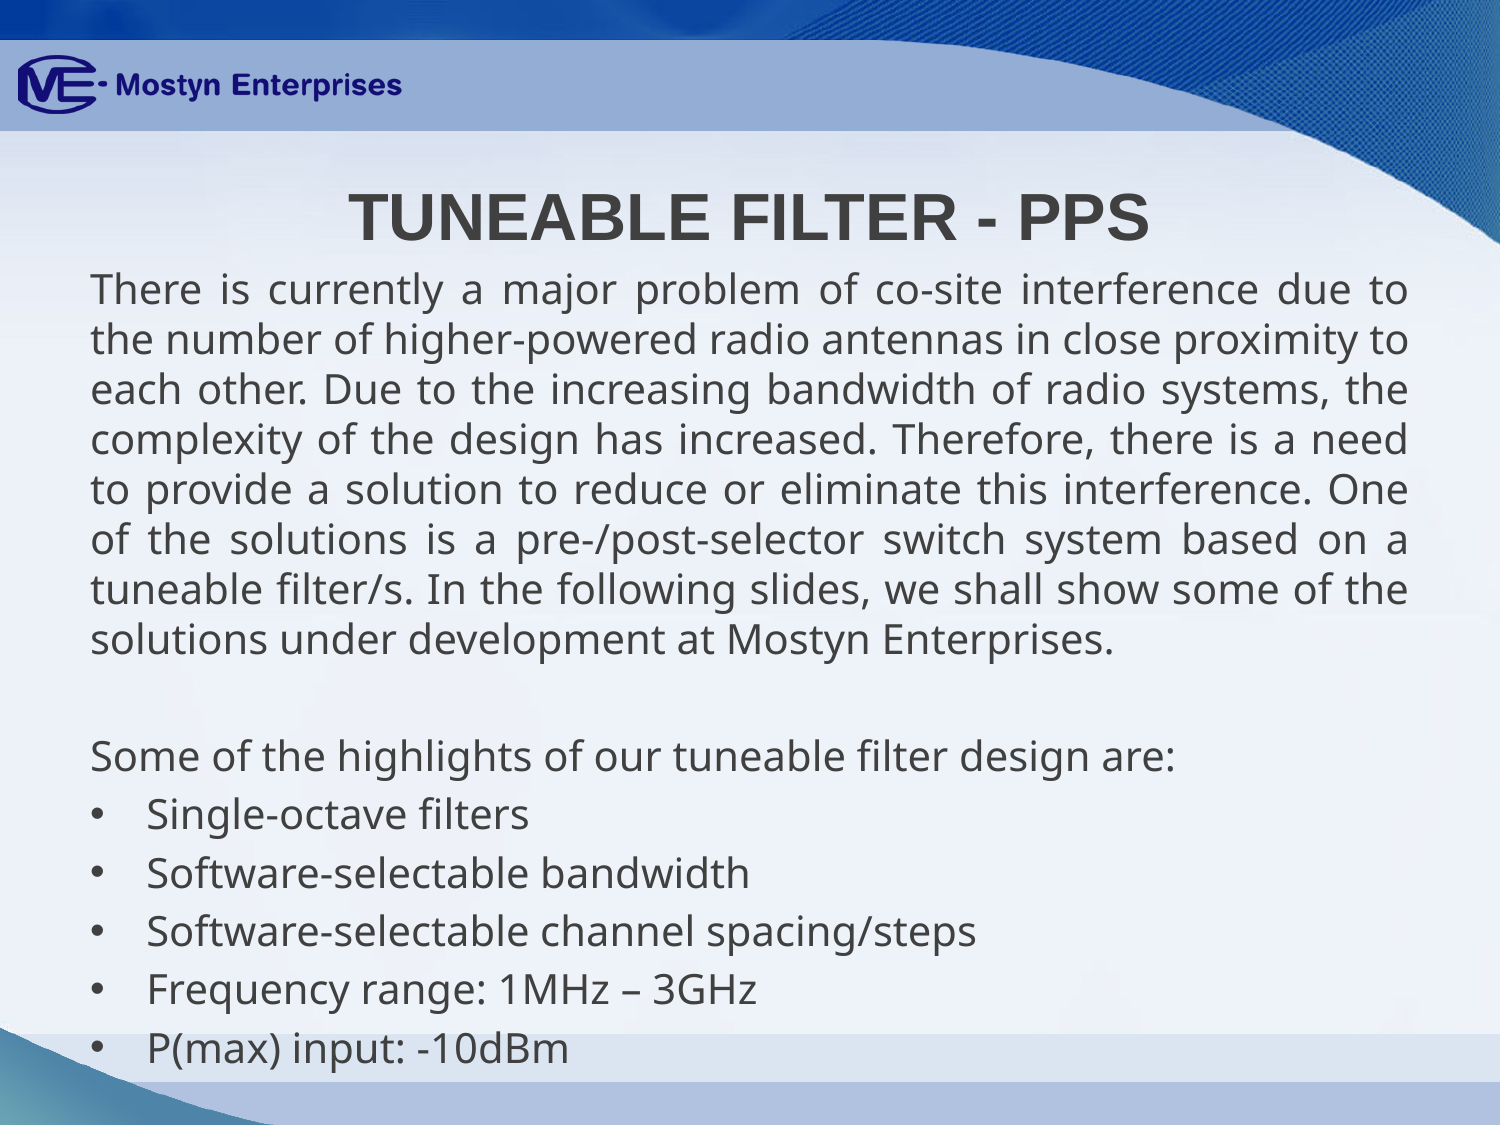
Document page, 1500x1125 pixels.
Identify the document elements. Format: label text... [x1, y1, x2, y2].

title TUNEABLE FILTER - PPS [75, 172, 1425, 255]
list There is currently a major problem of co-site interference due to the number of higher-powered radio antennas in close proximity to each other. Due to the increasing bandwidth of radio systems, the complexity of the design has increased. Therefore, there is a need to provide a solution to reduce or eliminate this interference. One of the solutions is a pre-/post-selector switch system based on a tuneable filter/s. In the following slides, we shall show some of the solutions under development at Mostyn Enterprises. Some of the highlights of our tuneable filter design are: Single-octave filters Software-selectable bandwidth Software-selectable channel spacing/steps Frequency range: 1MHz – 3GHz P(max) input: -10dBm [75, 255, 1425, 1059]
picture [0, 0, 1500, 1125]
